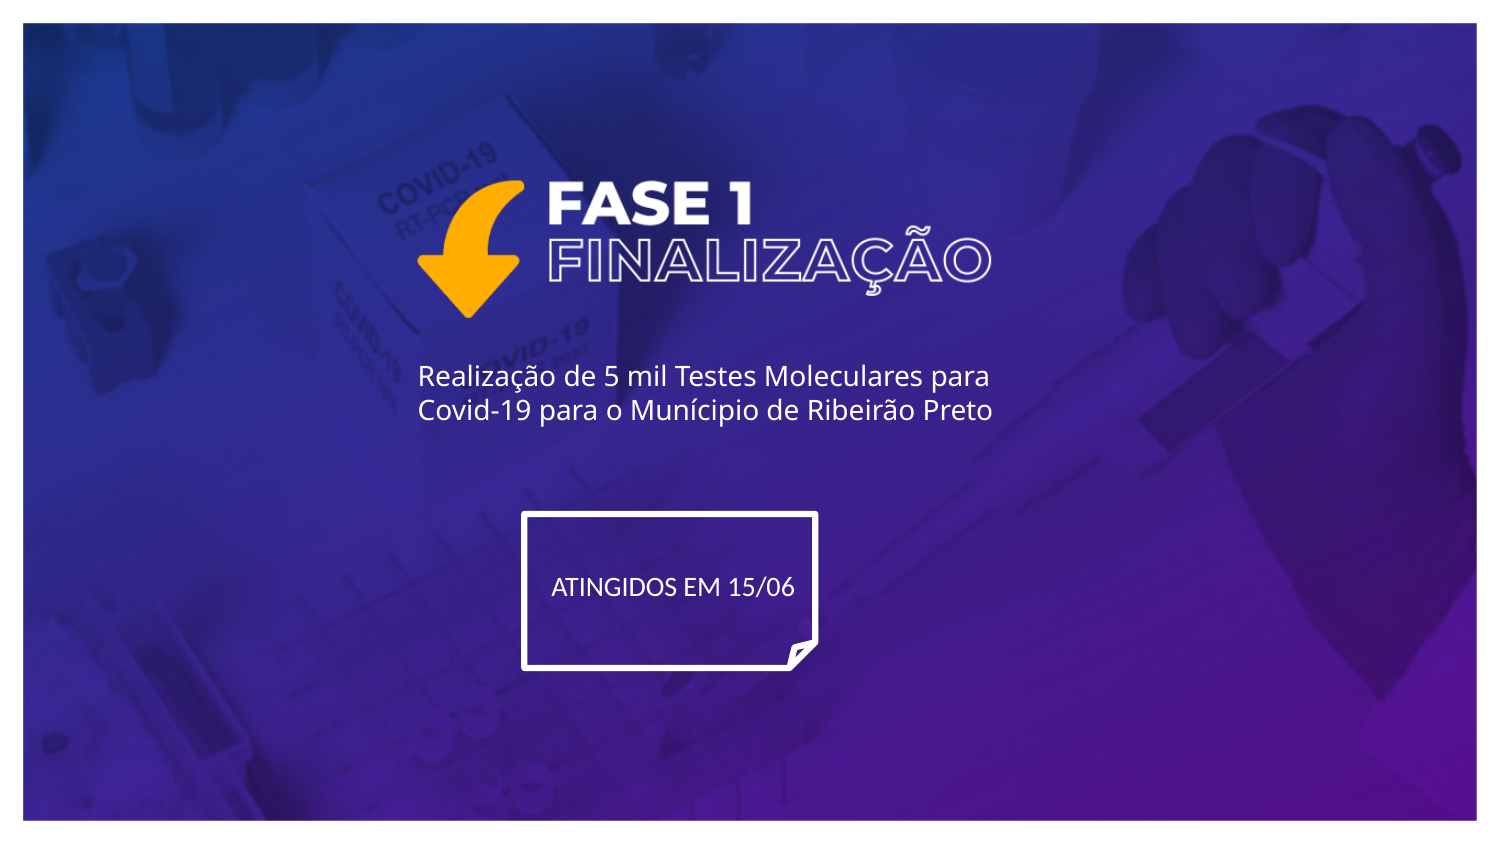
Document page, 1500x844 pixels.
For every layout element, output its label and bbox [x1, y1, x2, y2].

picture [0, 0, 1500, 844]
text_box [524, 513, 991, 669]
